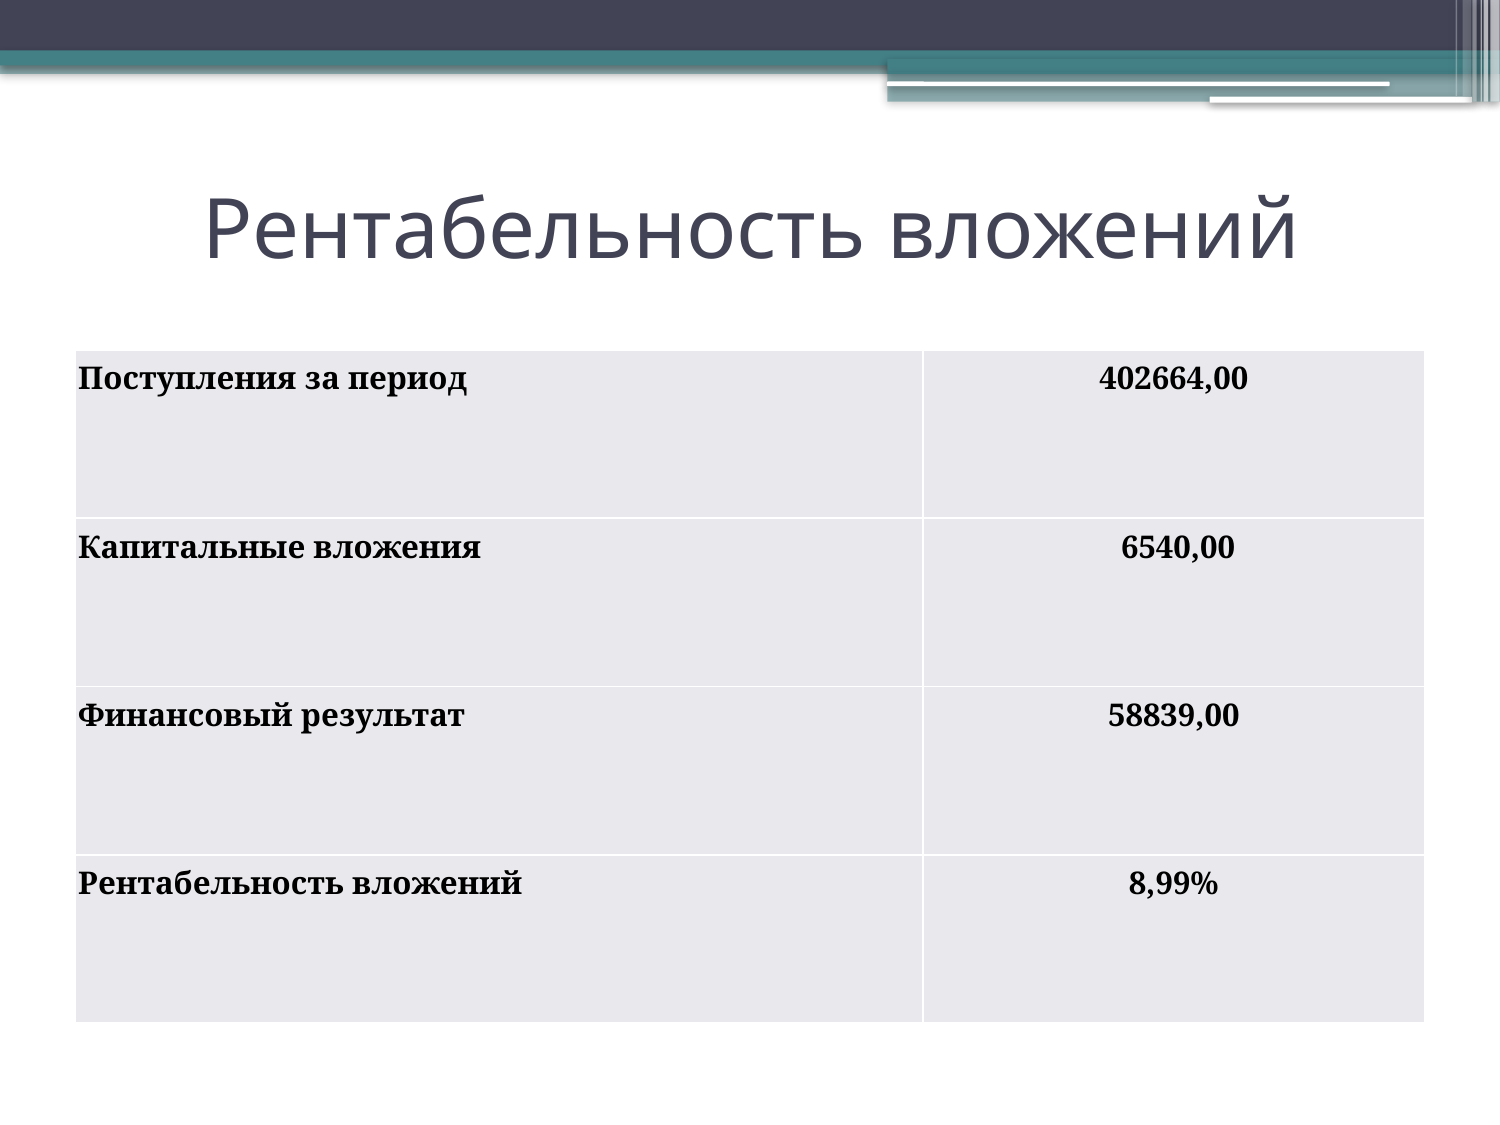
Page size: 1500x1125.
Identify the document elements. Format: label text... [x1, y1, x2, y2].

title Рентабельность вложений [76, 137, 1427, 313]
table_header Поступления за период [76, 351, 922, 517]
table_cell Рентабельность вложений [76, 856, 922, 1022]
table_cell 8,99% [924, 856, 1424, 1022]
table_cell Финансовый результат [76, 687, 922, 854]
table_cell Капитальные вложения [76, 519, 922, 686]
table_header 402664,00 [924, 351, 1424, 517]
table_cell 6540,00 [924, 519, 1424, 686]
table_cell 58839,00 [924, 687, 1424, 854]
